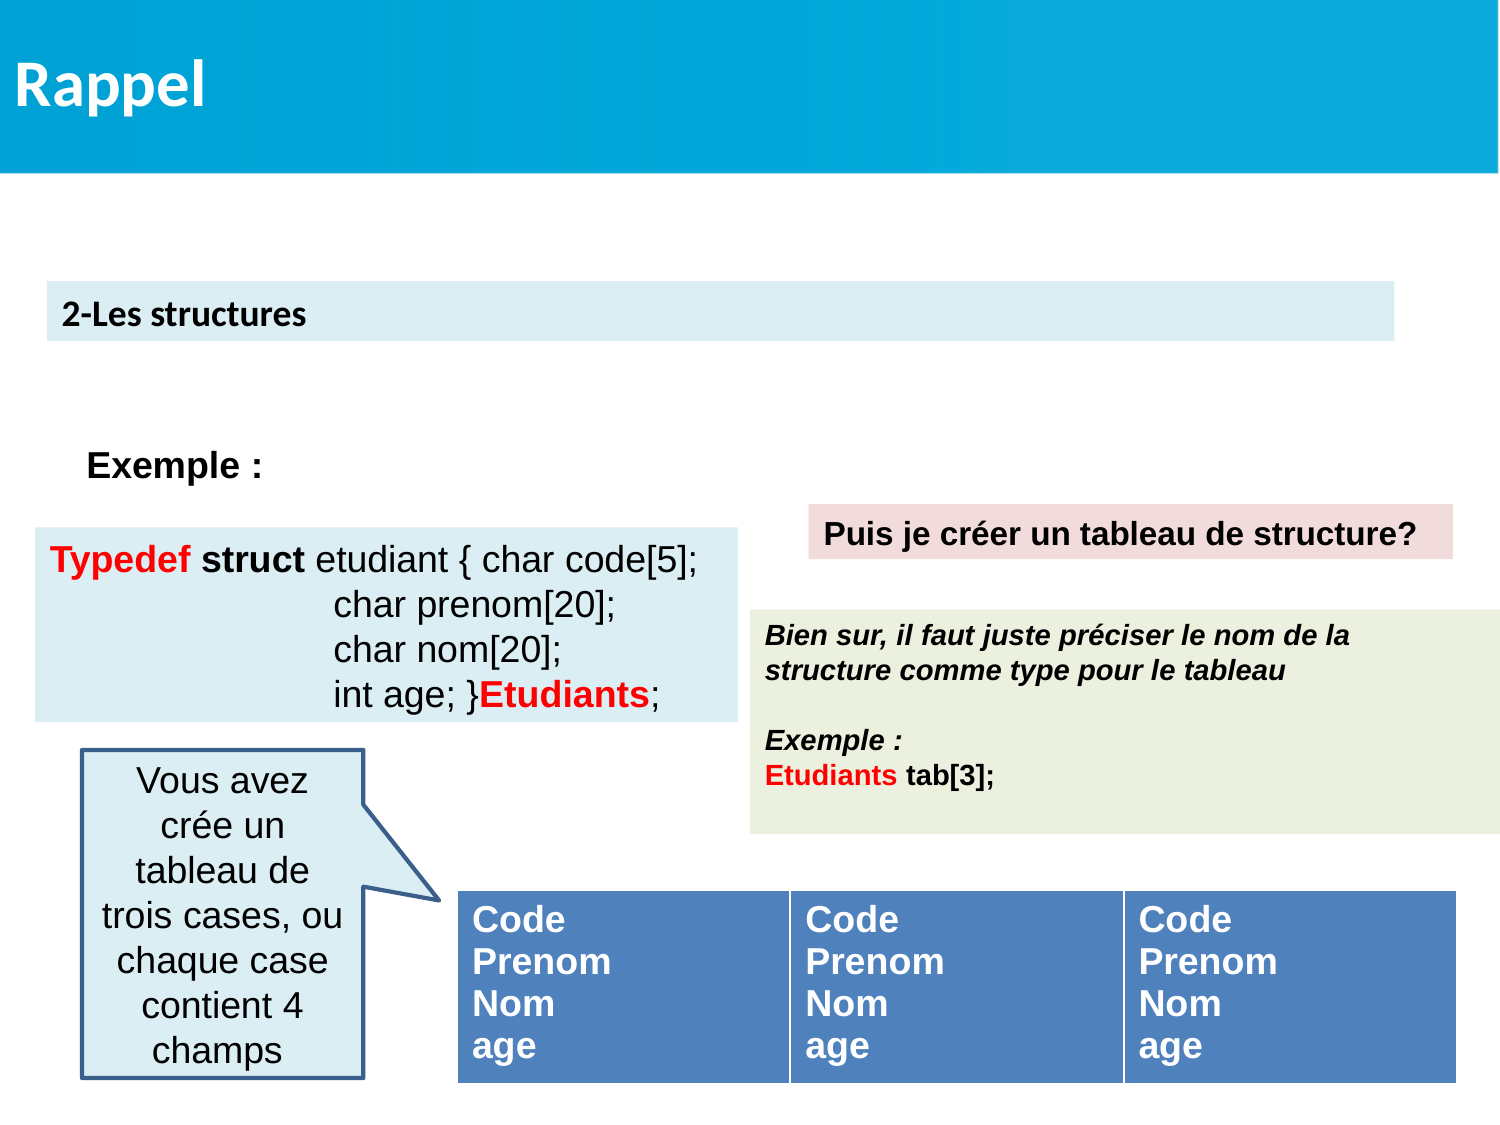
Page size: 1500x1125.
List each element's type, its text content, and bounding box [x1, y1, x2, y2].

text_box Typedef struct etudiant { char code[5]; char prenom[20]; char nom[20]; int age; }Etudiants; [35, 527, 739, 723]
table_header Code Prenom Nom age [791, 891, 1123, 1083]
text_box 2-Les structures [46, 281, 1395, 341]
text_box Exemple : [71, 433, 289, 494]
text_box Bien sur, il faut juste préciser le nom de la structure comme type pour le tableau Exemple : Etudiants tab[3]; [749, 609, 1500, 834]
text_box Vous avez crée un tableau de trois cases, ou chaque case contient 4 champs [79, 747, 441, 1081]
text_box Rappel [0, 32, 867, 128]
table_header Code Prenom Nom age [458, 891, 789, 1083]
picture [0, 0, 1500, 1124]
text_box Puis je créer un tableau de structure? [808, 504, 1453, 560]
table_header Code Prenom Nom age [1125, 891, 1456, 1083]
